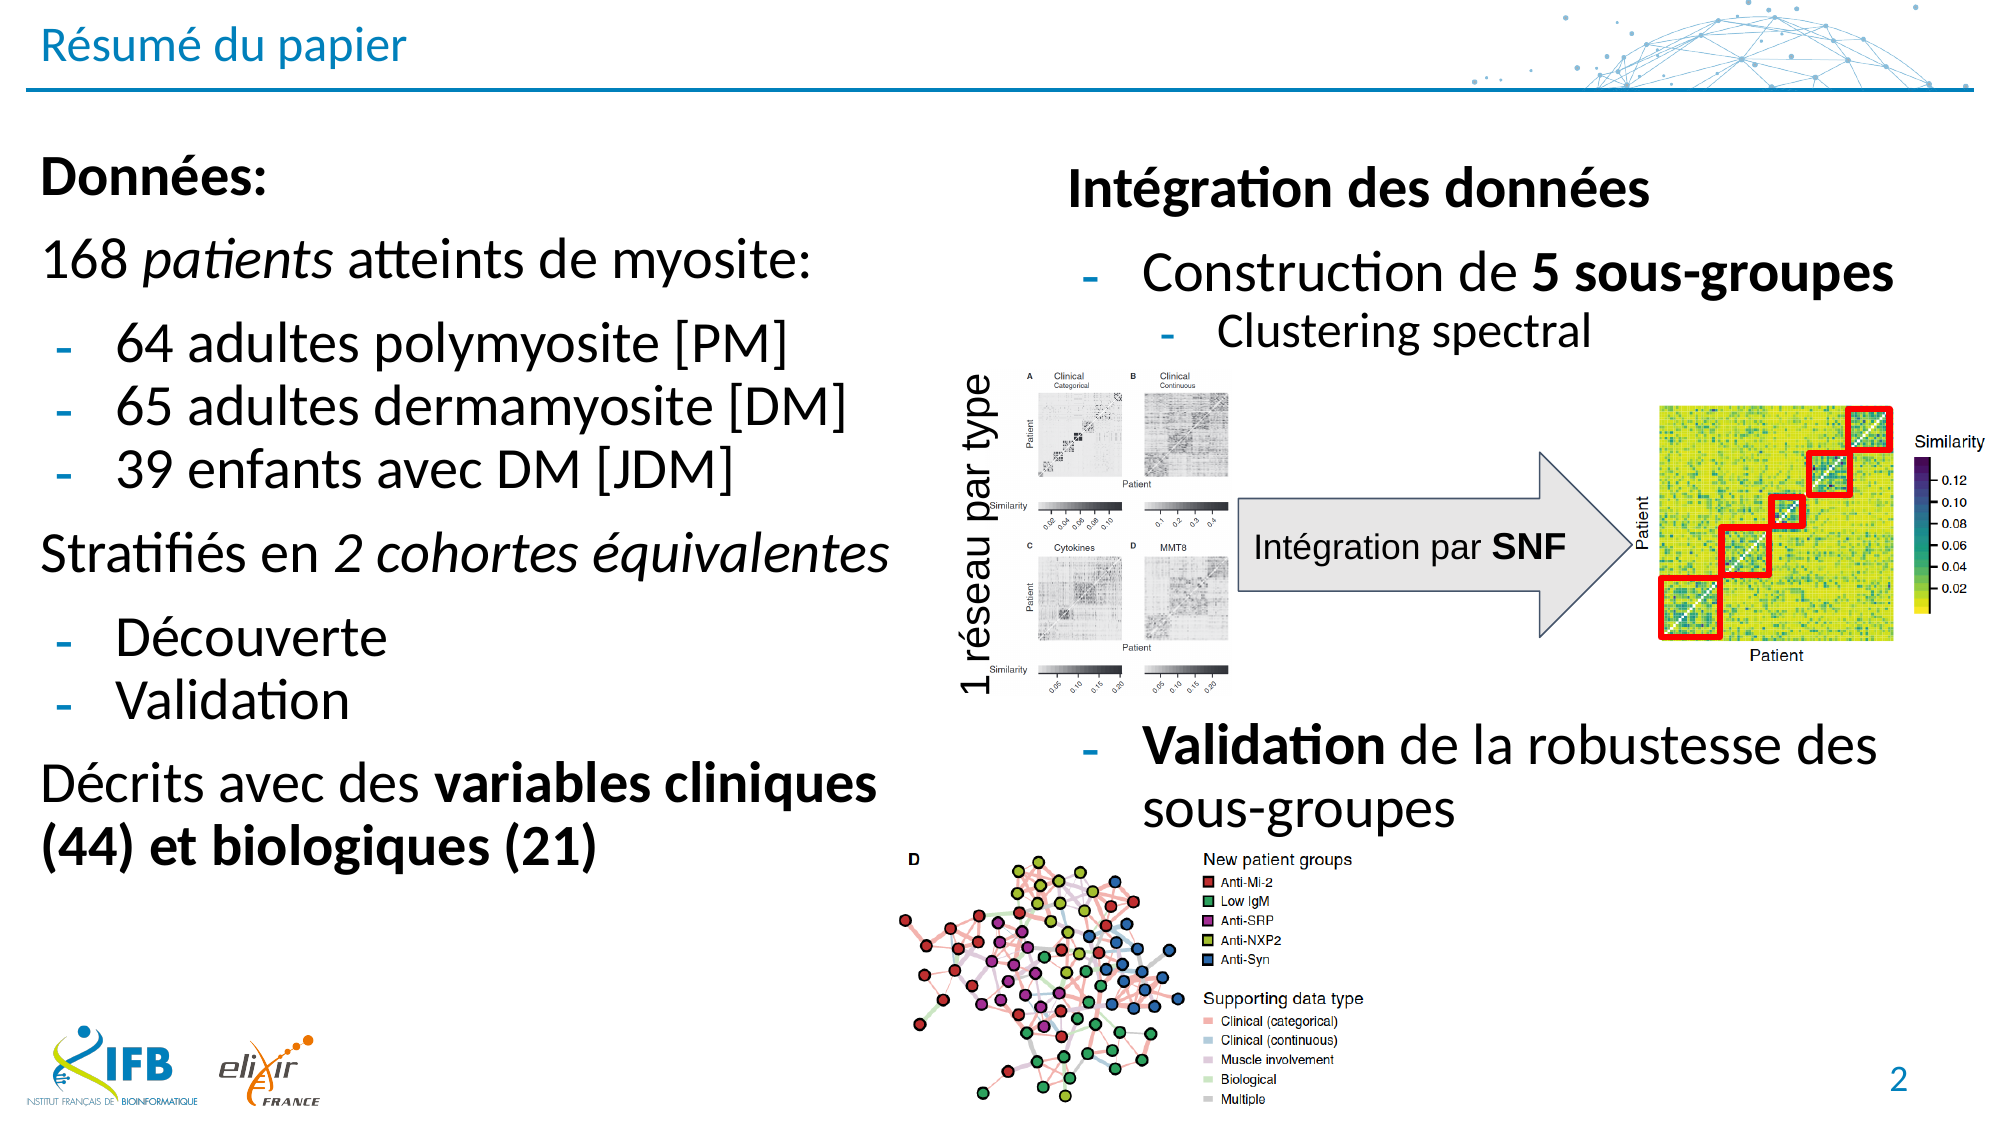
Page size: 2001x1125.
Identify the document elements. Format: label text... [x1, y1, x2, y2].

picture [25, 1023, 199, 1110]
picture [895, 845, 1366, 1111]
list Intégration des données Construction de 5 sous-groupes Clustering spectral Validation de la robustesse des sous-groupes [1052, 149, 1980, 328]
list Intégration des données Construction de 5 sous-groupes Clustering spectral Validation de la robustesse des sous-groupes [1052, 722, 1980, 1050]
list Données: 168 patients atteints de myosite: 64 adultes polymyosite [PM] 65 adultes dermamyosite [DM] 39 enfants avec DM [JDM] Stratifiés en 2 cohortes équivalentes Découverte Validation Décrits avec des variables cliniques (44) et biologiques (21) [25, 137, 953, 1006]
picture [219, 1035, 320, 1106]
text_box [932, 329, 1987, 714]
title Résumé du papier [25, 0, 1285, 91]
